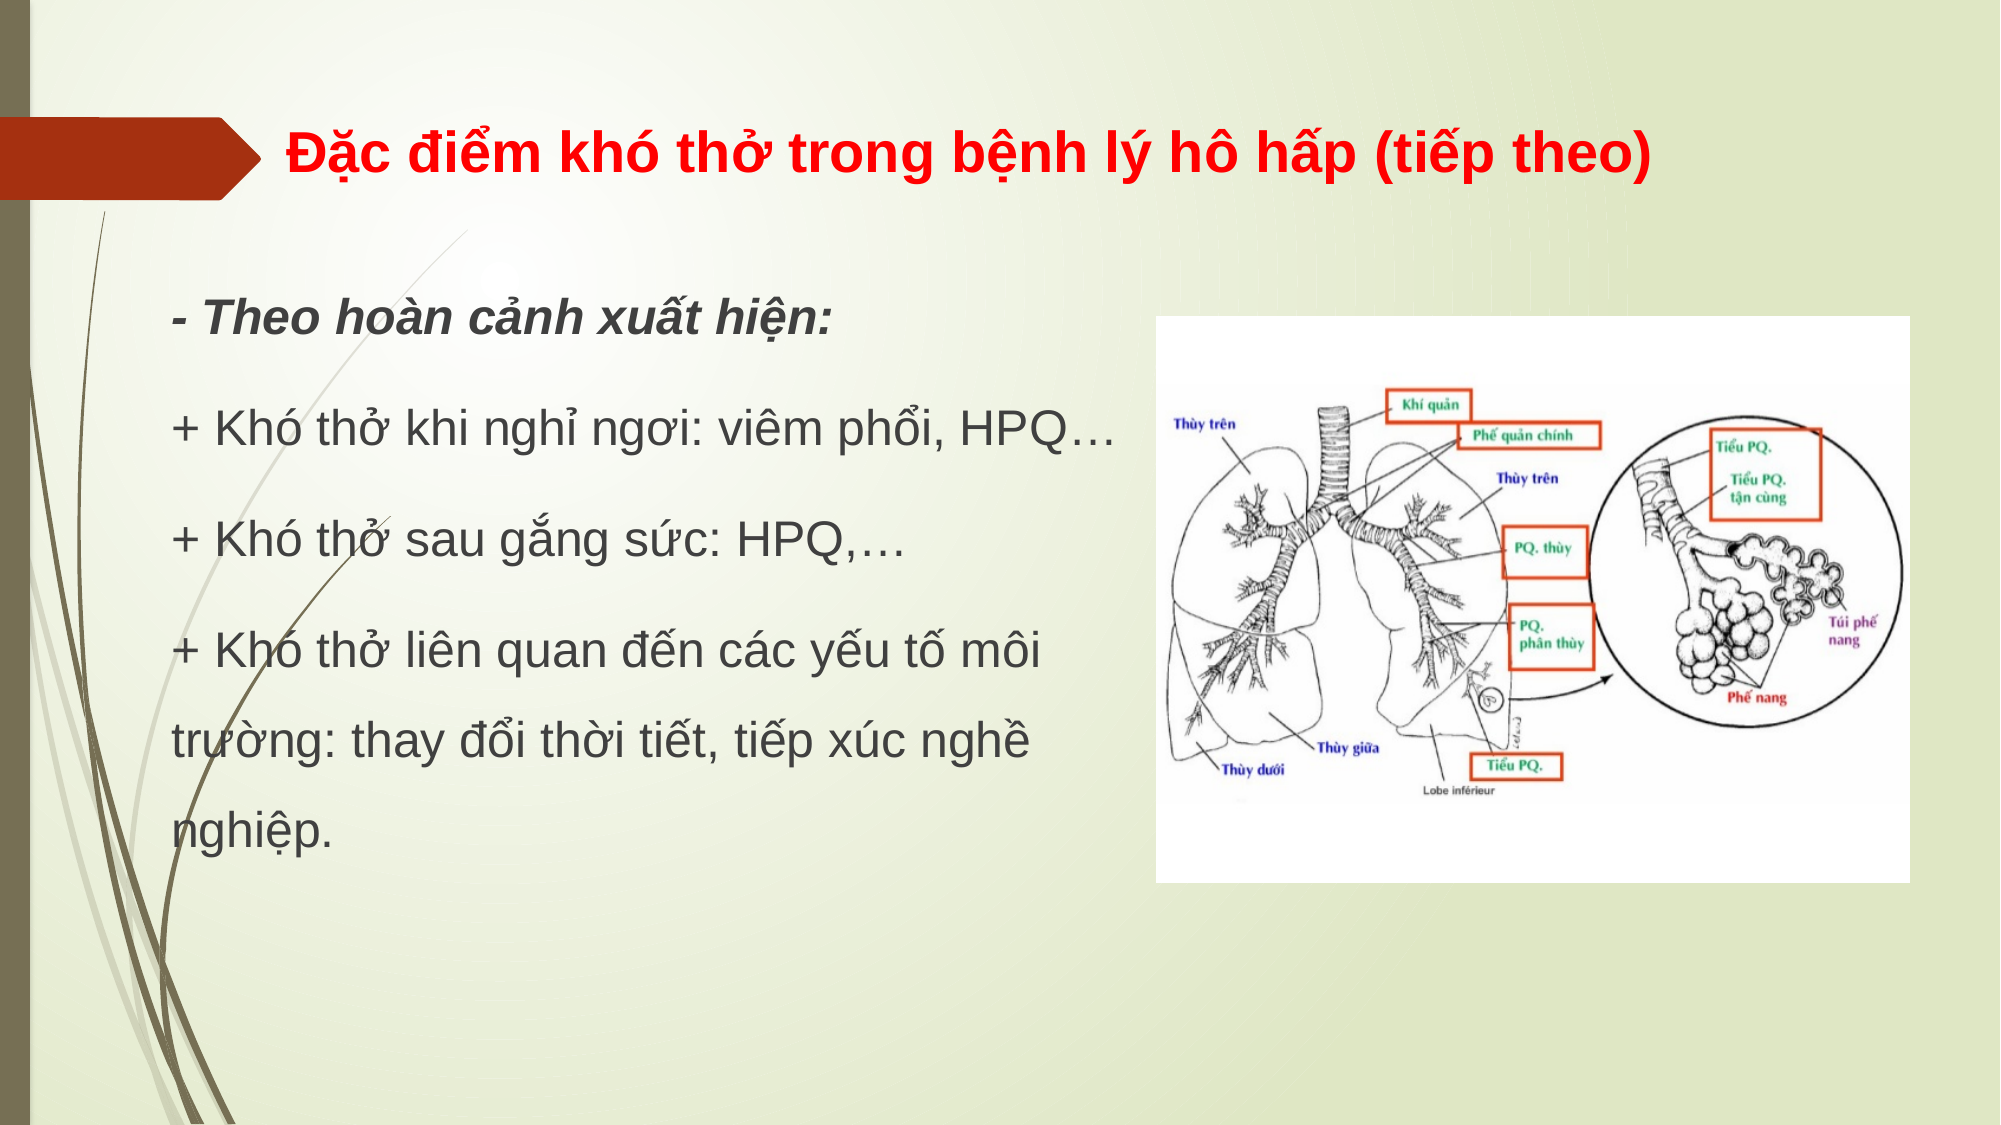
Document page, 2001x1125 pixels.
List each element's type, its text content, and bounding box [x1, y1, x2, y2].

picture [1155, 316, 1910, 883]
list - Theo hoàn cảnh xuất hiện: + Khó thở khi nghỉ ngơi: viêm phổi, HPQ… + Khó thở sau gắng sức: HPQ,… + Khó thở liên quan đến các yếu tố môi trường: thay đổi thời tiết, tiếp xúc nghề nghiệp. [156, 247, 1157, 1093]
title Đặc điểm khó thở trong bệnh lý hô hấp (tiếp theo) [271, 107, 1910, 230]
